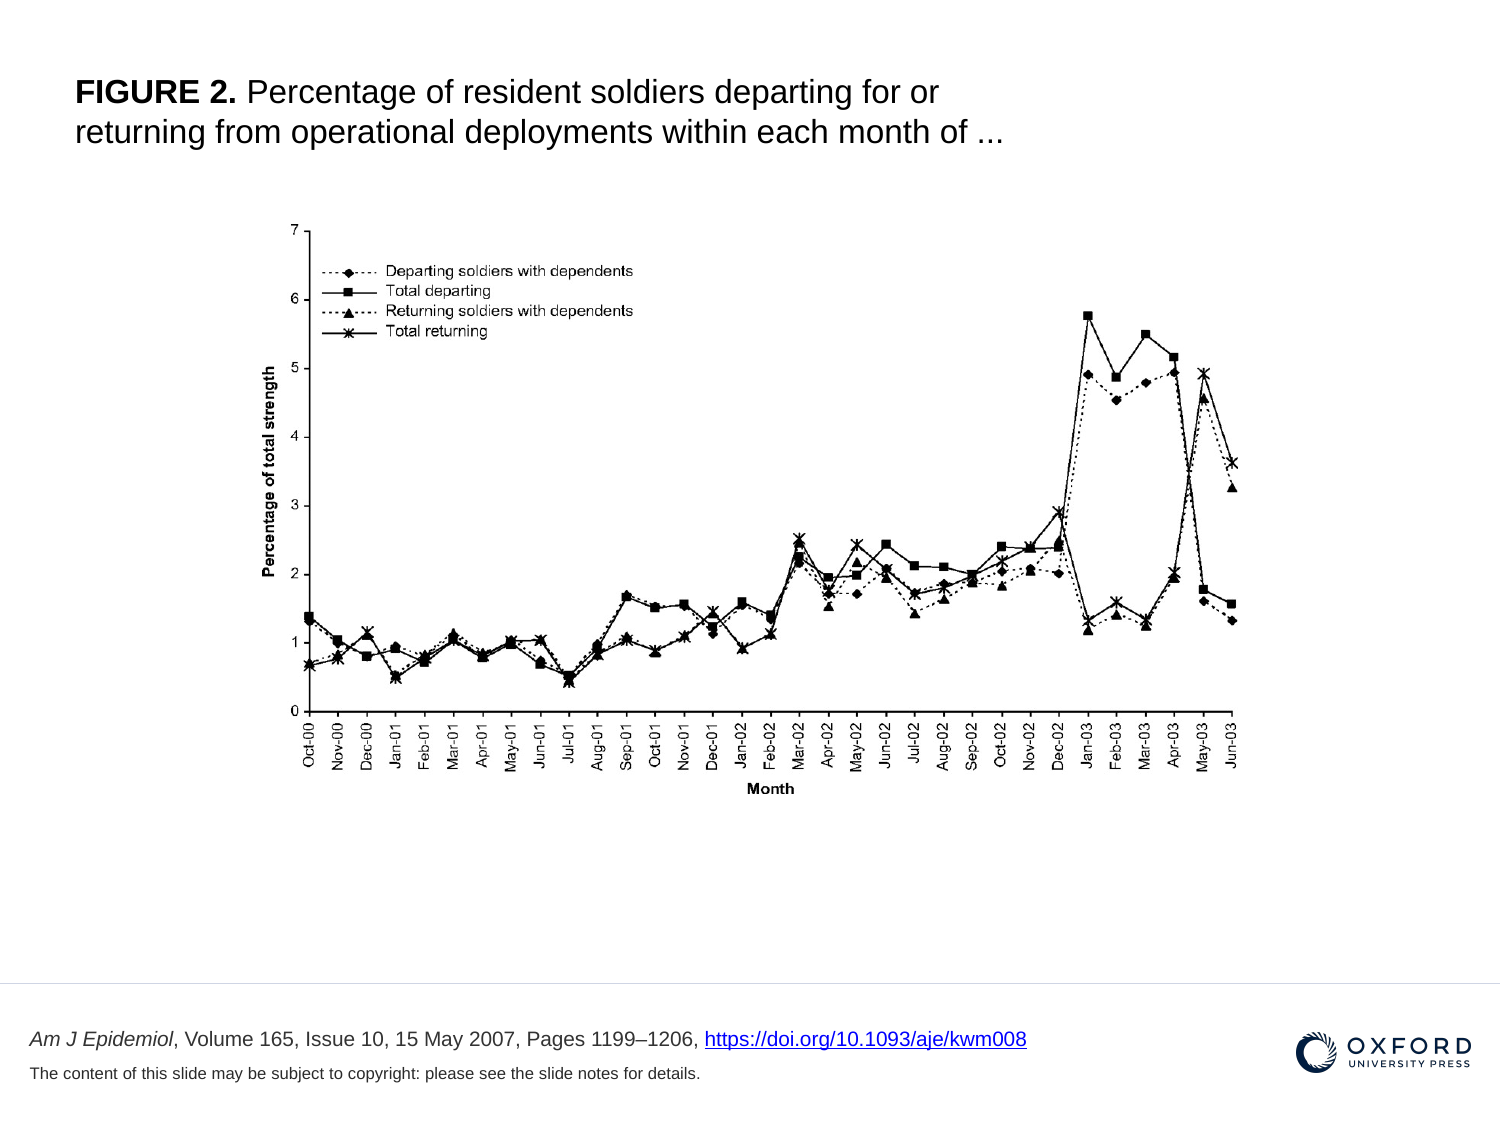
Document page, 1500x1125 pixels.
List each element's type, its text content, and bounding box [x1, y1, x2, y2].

picture [1296, 1032, 1471, 1073]
footer Am J Epidemiol, Volume 165, Issue 10, 15 May 2007, Pages 1199–1206, https://doi.org/10.1093/aje/kwm008 The content of this slide may be subject to copyright: please see the slide notes for details. [0, 983, 1260, 1125]
picture [262, 224, 1238, 794]
title FIGURE 2. Percentage of resident soldiers departing for or returning from operational deployments within each month of ... [75, 69, 1078, 171]
